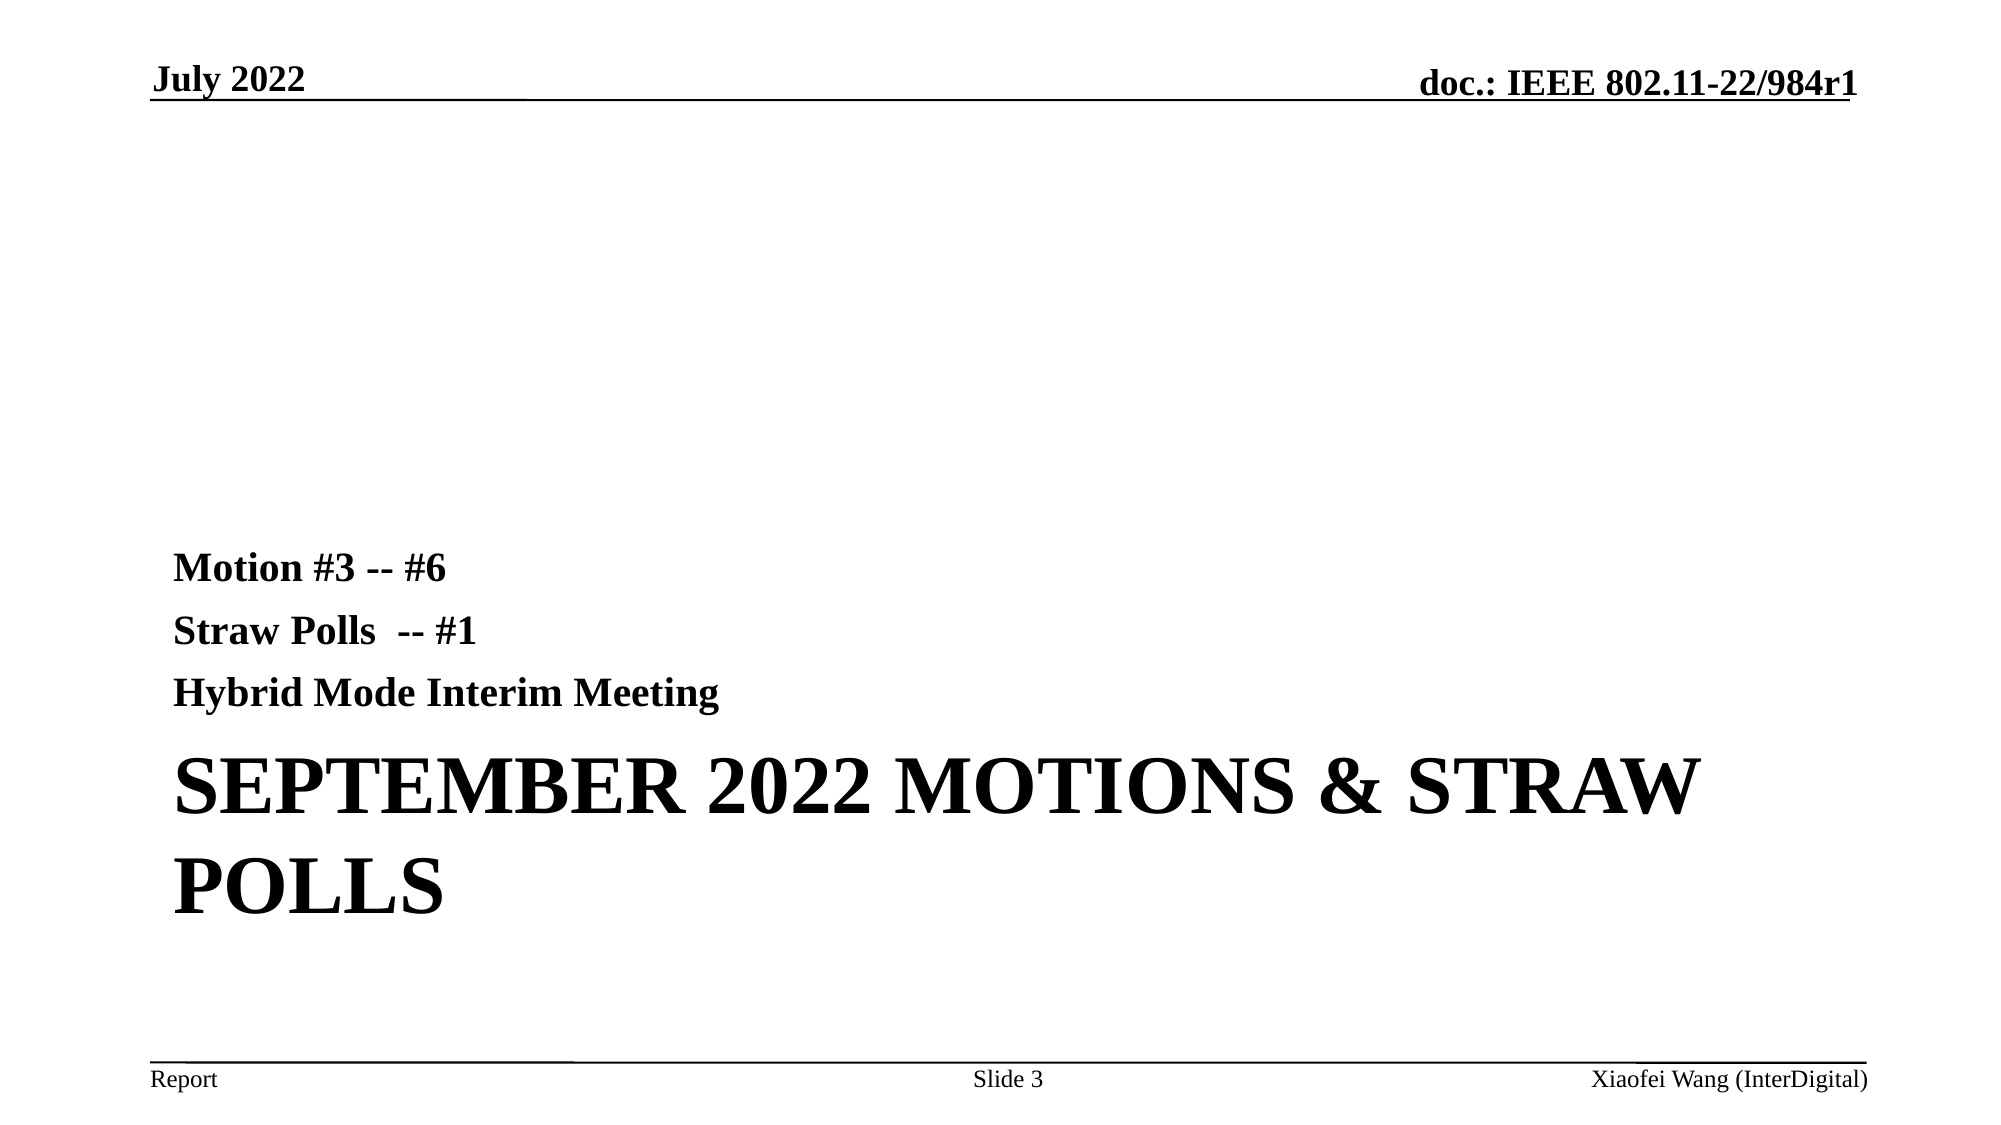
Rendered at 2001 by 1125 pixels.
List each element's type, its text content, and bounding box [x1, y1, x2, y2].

footer Xiaofei Wang (InterDigital) [1171, 1061, 1869, 1093]
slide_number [152, 54, 563, 100]
title September 2022 Motions & Straw Polls [157, 724, 1859, 947]
list Motion #3 -- #6 Straw Polls -- #1 Hybrid Mode Interim Meeting [157, 476, 1859, 724]
slide_number Slide 3 [950, 1061, 1067, 1123]
